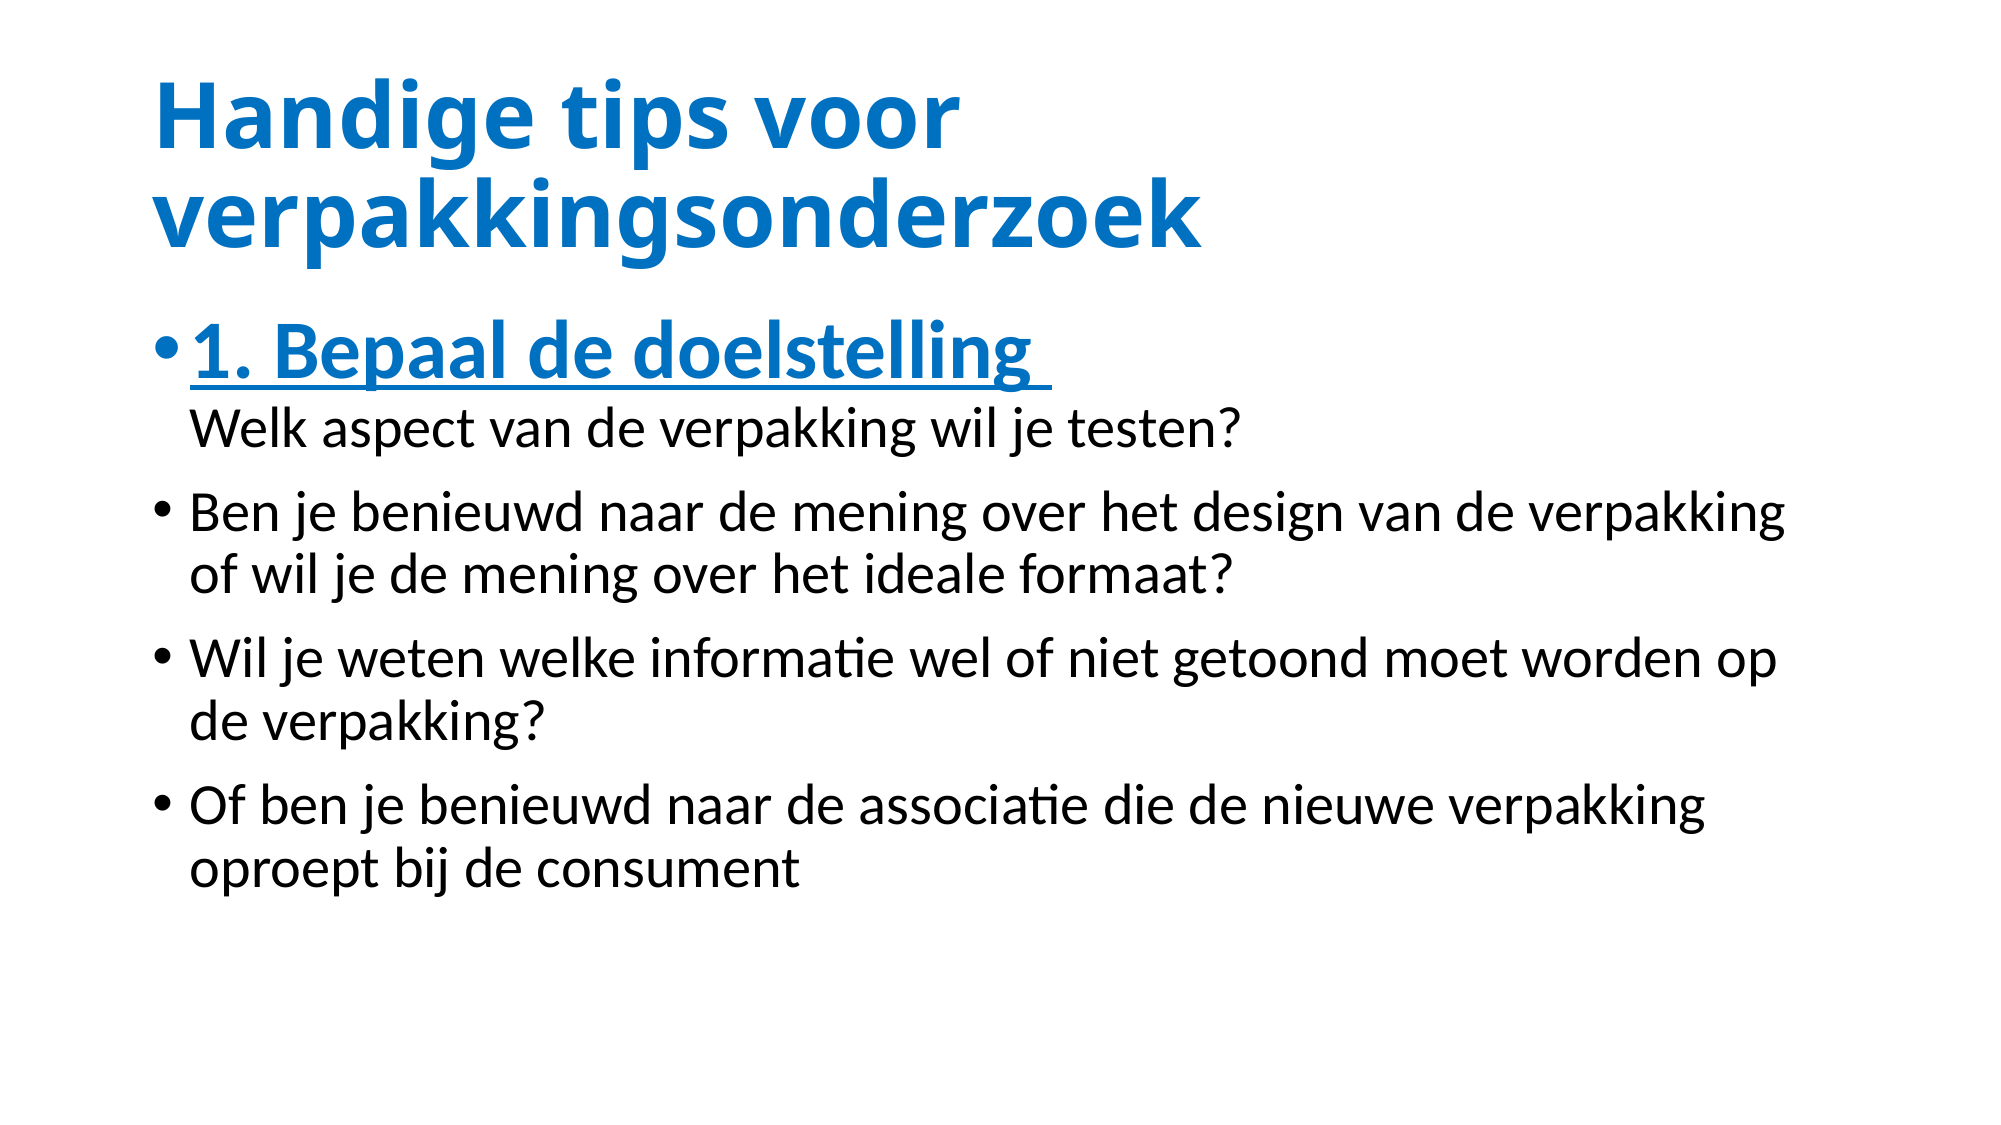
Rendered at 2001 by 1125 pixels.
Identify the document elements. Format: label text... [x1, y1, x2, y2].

list 1. Bepaal de doelstelling Welk aspect van de verpakking wil je testen? Ben je benieuwd naar de mening over het design van de verpakking of wil je de mening over het ideale formaat? Wil je weten welke informatie wel of niet getoond moet worden op de verpakking? Of ben je benieuwd naar de associatie die de nieuwe verpakking oproept bij de consument [137, 299, 1863, 1014]
title Handige tips voor verpakkingsonderzoek [137, 59, 1863, 278]
